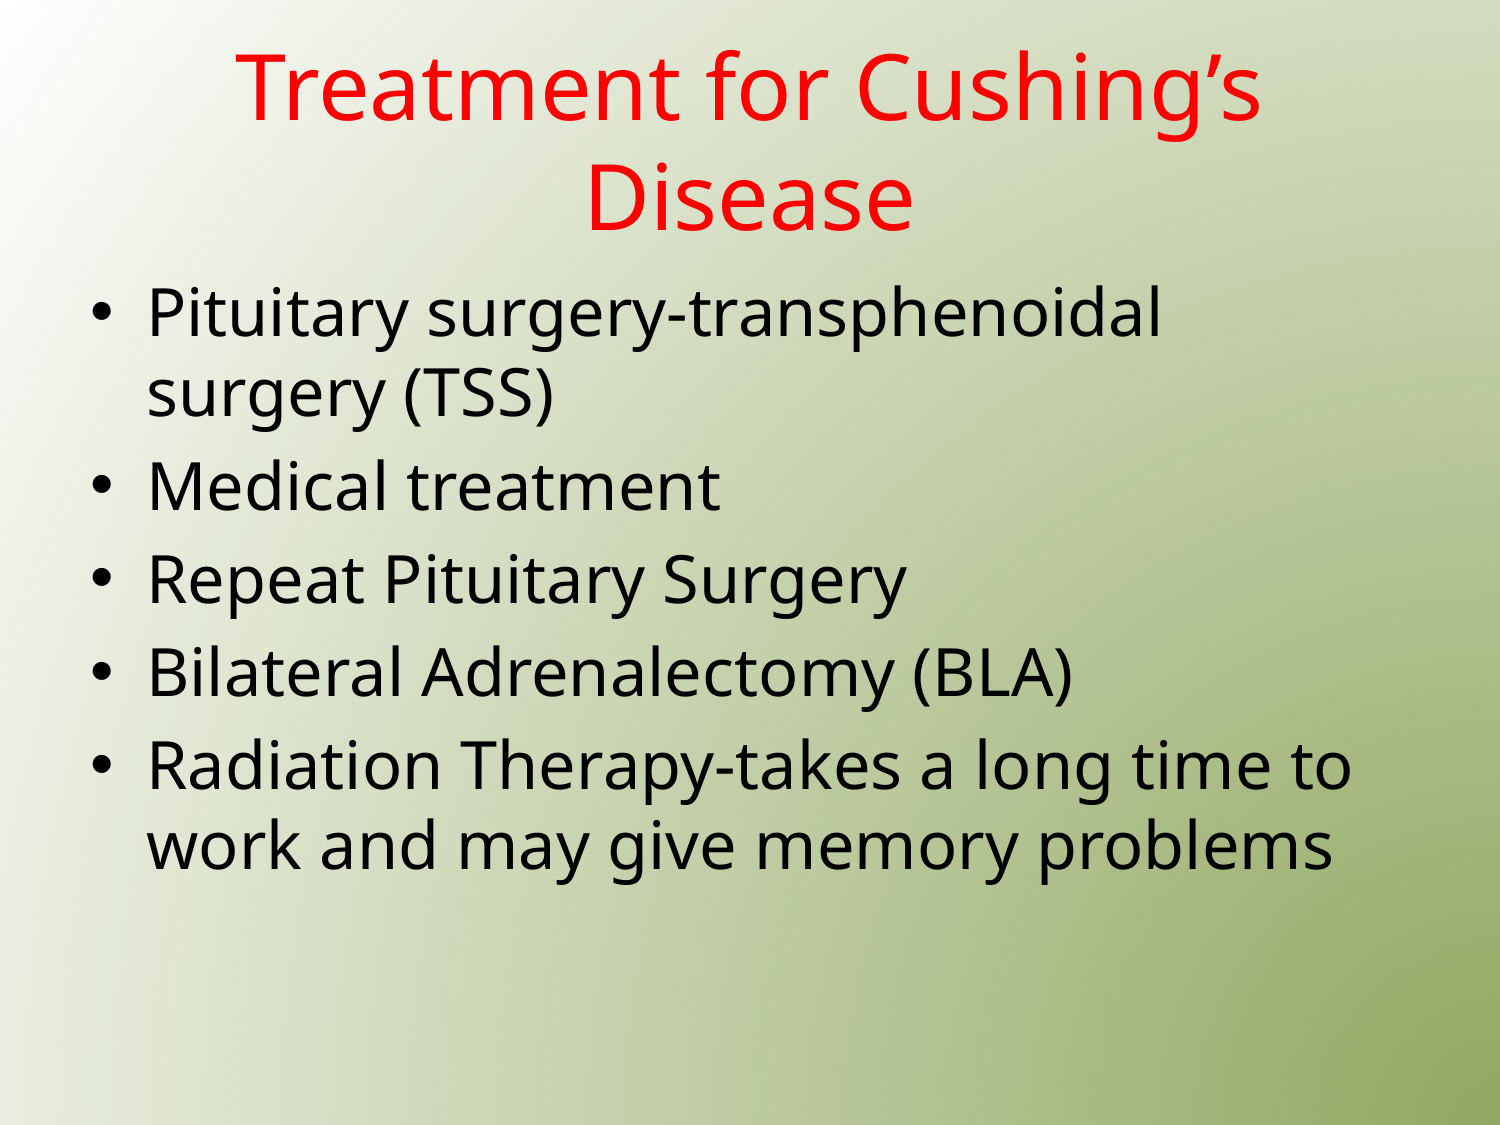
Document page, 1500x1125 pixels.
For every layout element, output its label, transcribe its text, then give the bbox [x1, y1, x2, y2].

title Treatment for Cushing’s Disease [75, 45, 1425, 233]
list Pituitary surgery-transphenoidal surgery (TSS) Medical treatment Repeat Pituitary Surgery Bilateral Adrenalectomy (BLA) Radiation Therapy-takes a long time to work and may give memory problems [75, 262, 1425, 1005]
picture [0, 0, 1500, 1125]
